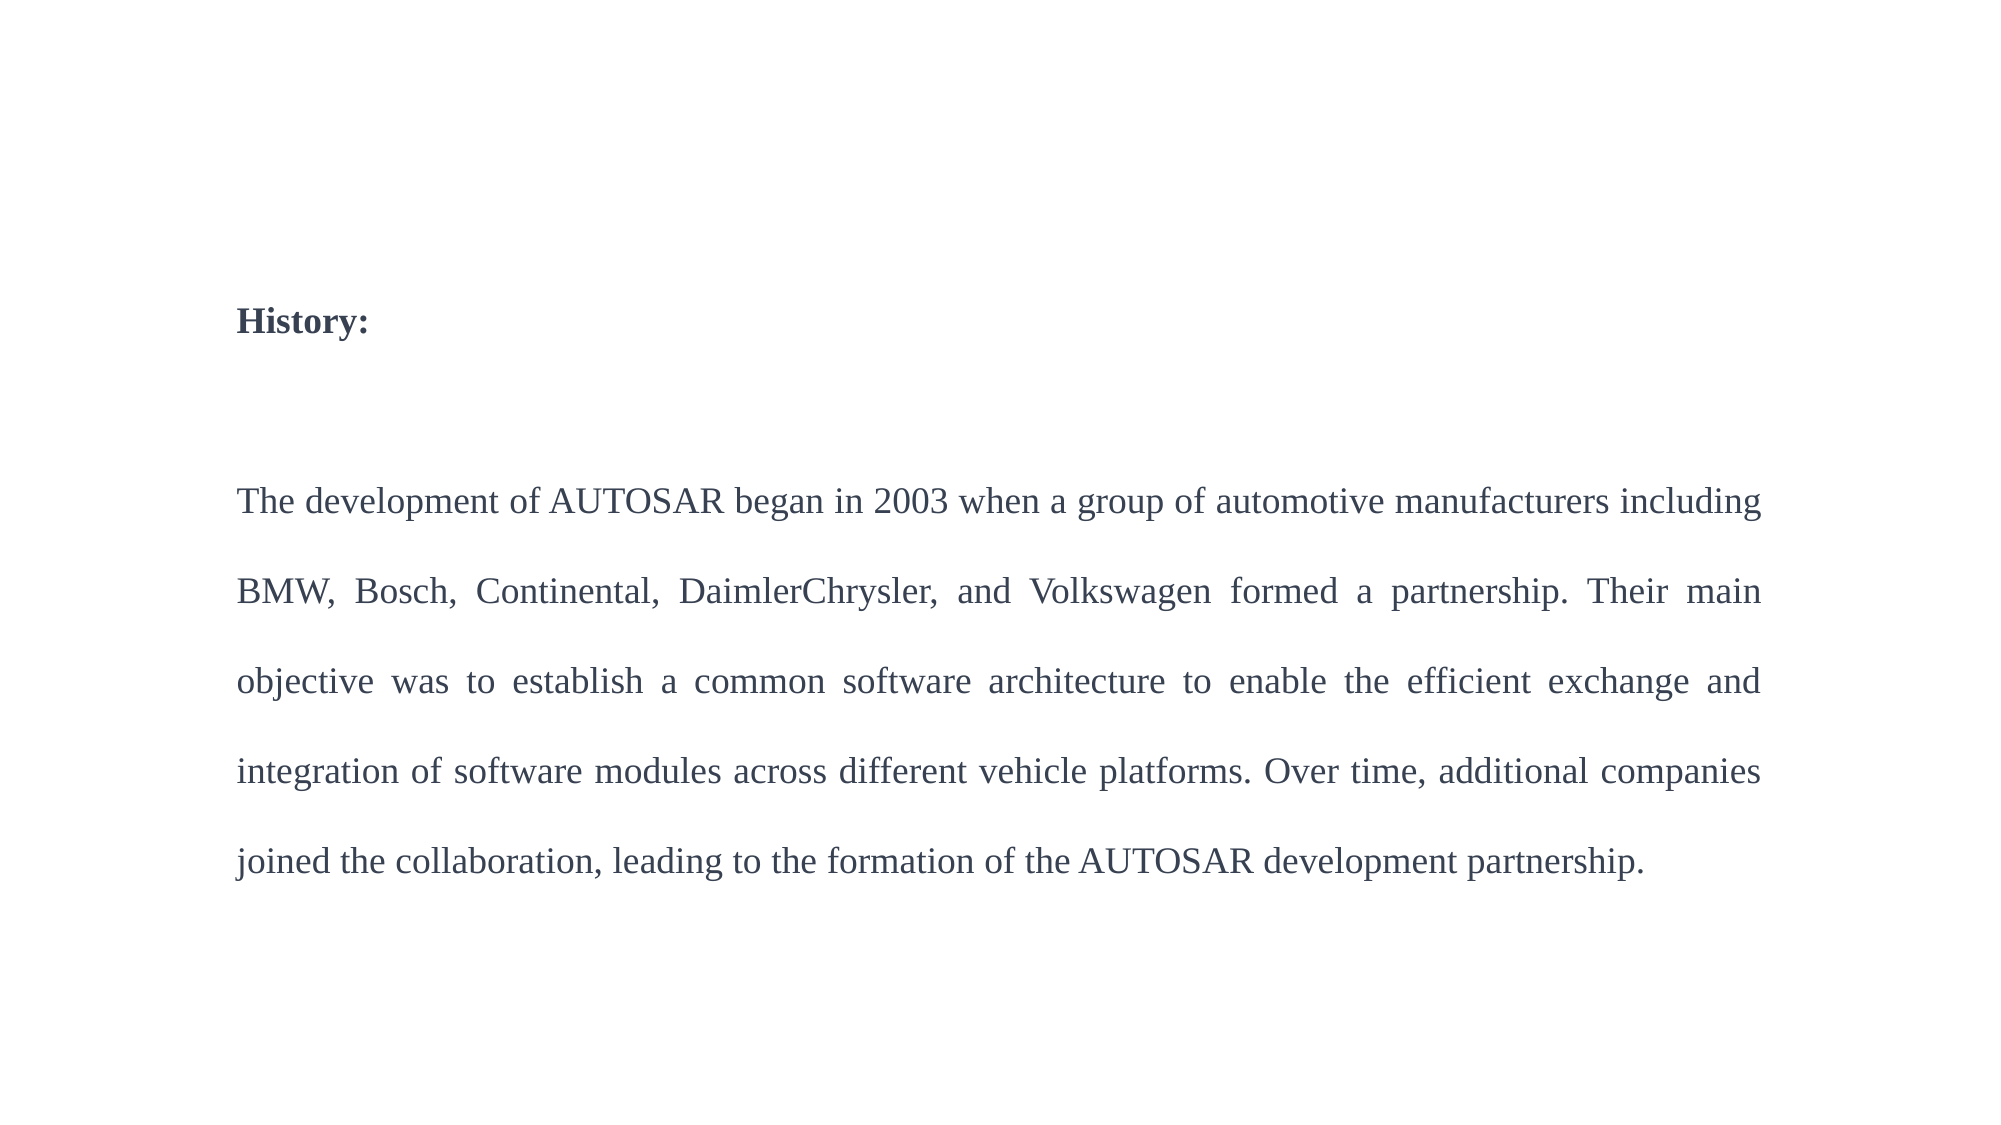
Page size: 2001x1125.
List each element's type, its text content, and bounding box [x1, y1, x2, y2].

text_box History: The development of AUTOSAR began in 2003 when a group of automotive manufacturers including BMW, Bosch, Continental, DaimlerChrysler, and Volkswagen formed a partnership. Their main objective was to establish a common software architecture to enable the efficient exchange and integration of software modules across different vehicle platforms. Over time, additional companies joined the collaboration, leading to the formation of the AUTOSAR development partnership. [221, 243, 1779, 889]
